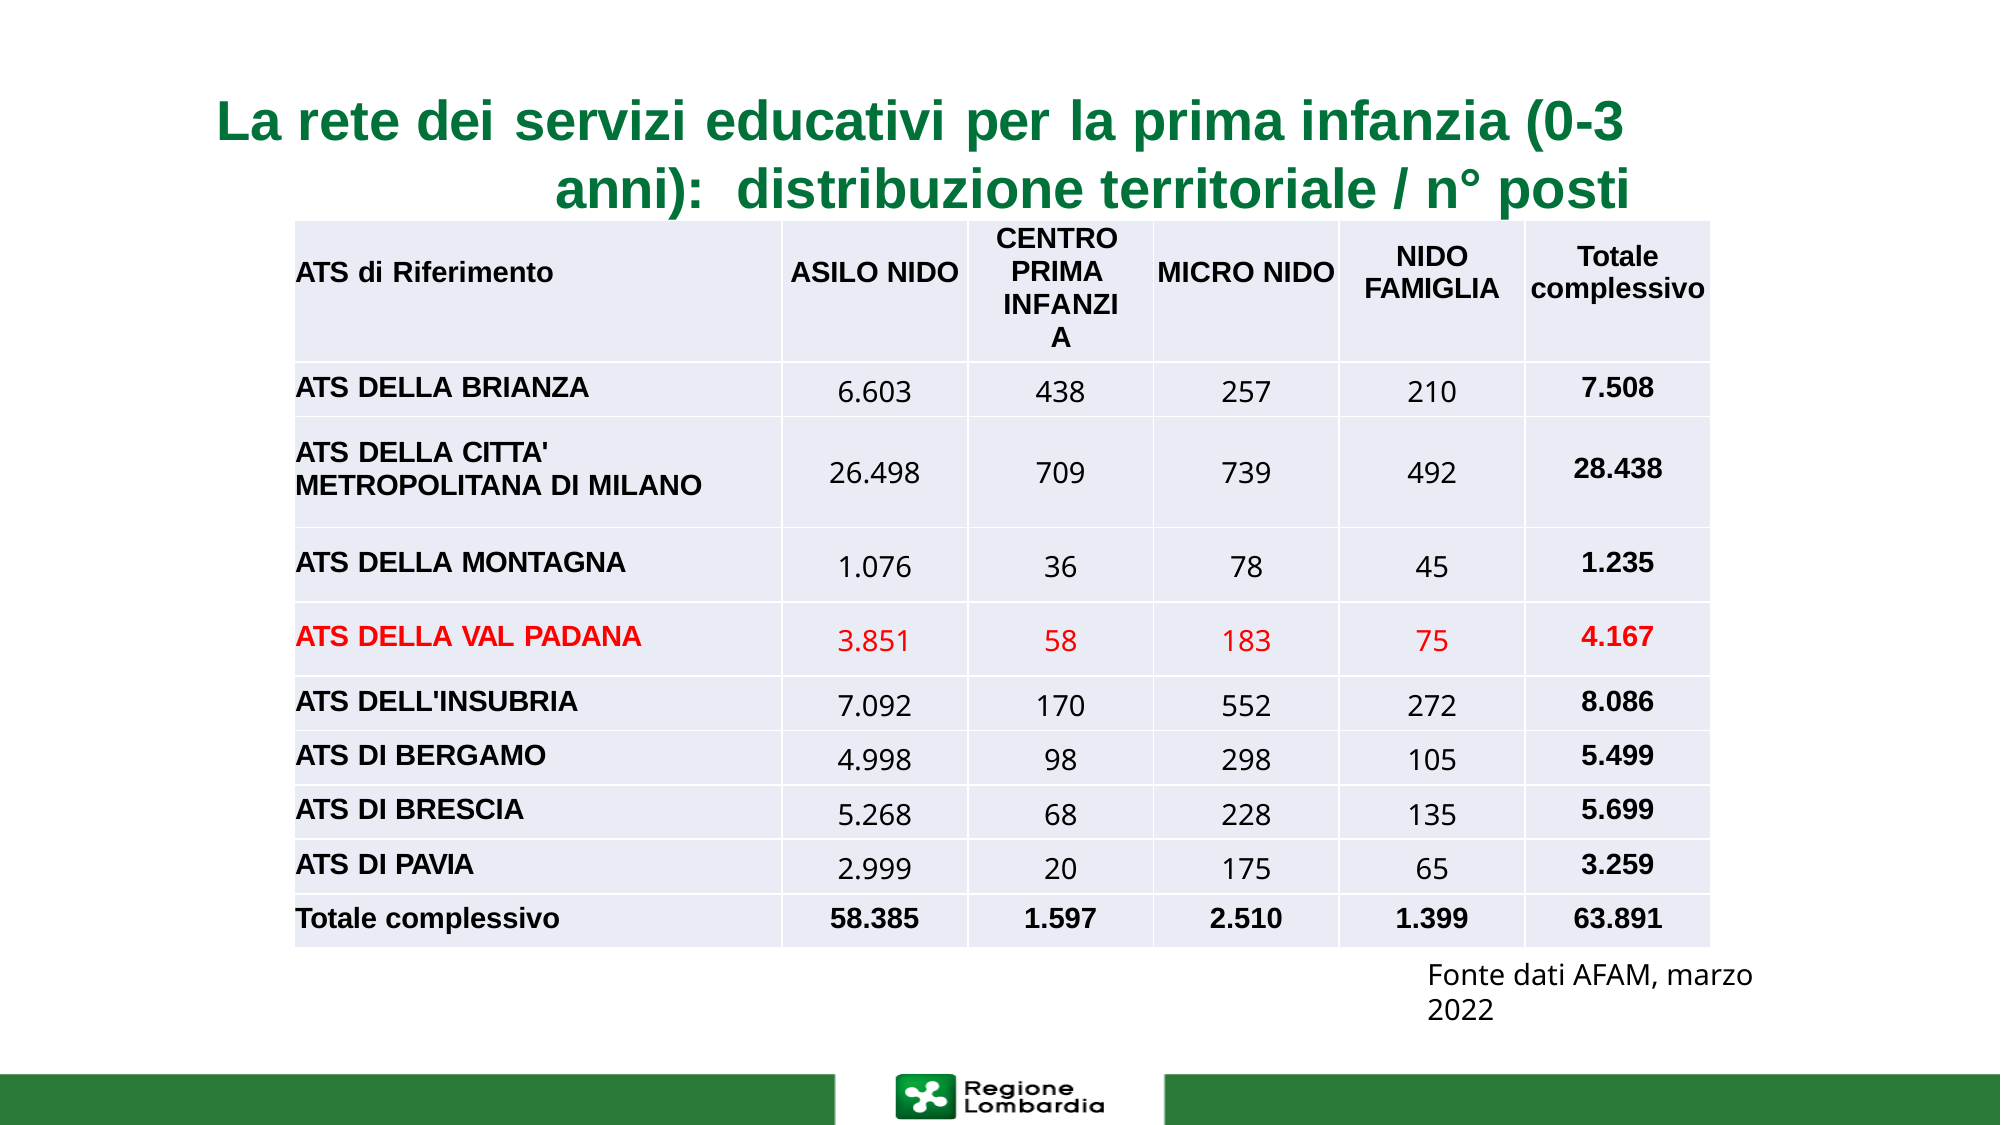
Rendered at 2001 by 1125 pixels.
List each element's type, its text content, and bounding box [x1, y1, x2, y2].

table_cell 272 [1340, 677, 1524, 730]
table_cell 65 [1340, 840, 1524, 893]
table_cell 98 [969, 731, 1153, 784]
table_cell 3.851 [783, 603, 967, 675]
table_cell 68 [969, 786, 1153, 838]
table_cell 739 [1154, 417, 1338, 527]
table_cell 8.086 [1526, 677, 1710, 730]
table_cell 2.510 [1154, 895, 1338, 947]
table_cell 28.438 [1526, 417, 1710, 527]
table_cell 5.699 [1526, 786, 1710, 838]
table_cell 709 [969, 417, 1153, 527]
table_cell 36 [969, 528, 1153, 601]
table_cell ATS DELLA MONTAGNA [295, 528, 781, 601]
table_cell 5.499 [1526, 731, 1710, 784]
table_cell 3.259 [1526, 840, 1710, 893]
table_cell 2.999 [783, 840, 967, 893]
table_cell ATS DELLA CITTA' METROPOLITANA DI MILANO [295, 417, 781, 527]
table_header NIDO FAMIGLIA [1340, 221, 1524, 361]
table_cell 492 [1340, 417, 1524, 527]
table_cell 4.998 [783, 731, 967, 784]
table_header ASILO NIDO [783, 221, 967, 361]
title La rete dei servizi educativi per la prima infanzia (0-3 anni): distribuzione territoriale / n° posti [214, 82, 1791, 273]
table_cell 105 [1340, 731, 1524, 784]
table_cell 7.508 [1526, 363, 1710, 416]
table_header CENTRO PRIMA INFANZIA [969, 221, 1153, 361]
table_cell 20 [969, 840, 1153, 893]
table_cell 1.399 [1340, 895, 1524, 947]
table_cell ATS DI BERGAMO [295, 731, 781, 784]
table_cell 78 [1154, 528, 1338, 601]
table_header Totale complessivo [1526, 221, 1710, 361]
table_cell ATS DELLA VAL PADANA [295, 603, 781, 675]
table_cell 170 [969, 677, 1153, 730]
table_cell 135 [1340, 786, 1524, 838]
table_cell ATS DI BRESCIA [295, 786, 781, 838]
table_header ATS di Riferimento [295, 221, 781, 361]
table_cell 183 [1154, 603, 1338, 675]
table_cell 7.092 [783, 677, 967, 730]
table_cell 58.385 [783, 895, 967, 947]
table_cell 63.891 [1526, 895, 1710, 947]
table_cell 210 [1340, 363, 1524, 416]
table_cell 175 [1154, 840, 1338, 893]
table_cell 1.235 [1526, 528, 1710, 601]
table_cell 1.597 [969, 895, 1153, 947]
table_cell 298 [1154, 731, 1338, 784]
table_cell 26.498 [783, 417, 967, 527]
table_cell 75 [1340, 603, 1524, 675]
picture [0, 0, 2000, 1125]
table_cell 5.268 [783, 786, 967, 838]
table_cell 4.167 [1526, 603, 1710, 675]
table_cell ATS DI PAVIA [295, 840, 781, 893]
table_cell 552 [1154, 677, 1338, 730]
table_cell 45 [1340, 528, 1524, 601]
text_box Fonte dati AFAM, marzo 2022 [1425, 954, 1818, 1027]
table_cell 438 [969, 363, 1153, 416]
table_header MICRO NIDO [1154, 221, 1338, 361]
table_cell 1.076 [783, 528, 967, 601]
table_cell Totale complessivo [295, 895, 781, 947]
table_cell 6.603 [783, 363, 967, 416]
table_cell ATS DELLA BRIANZA [295, 363, 781, 416]
table_cell 257 [1154, 363, 1338, 416]
table_cell 58 [969, 603, 1153, 675]
table_cell 228 [1154, 786, 1338, 838]
table_cell ATS DELL'INSUBRIA [295, 677, 781, 730]
